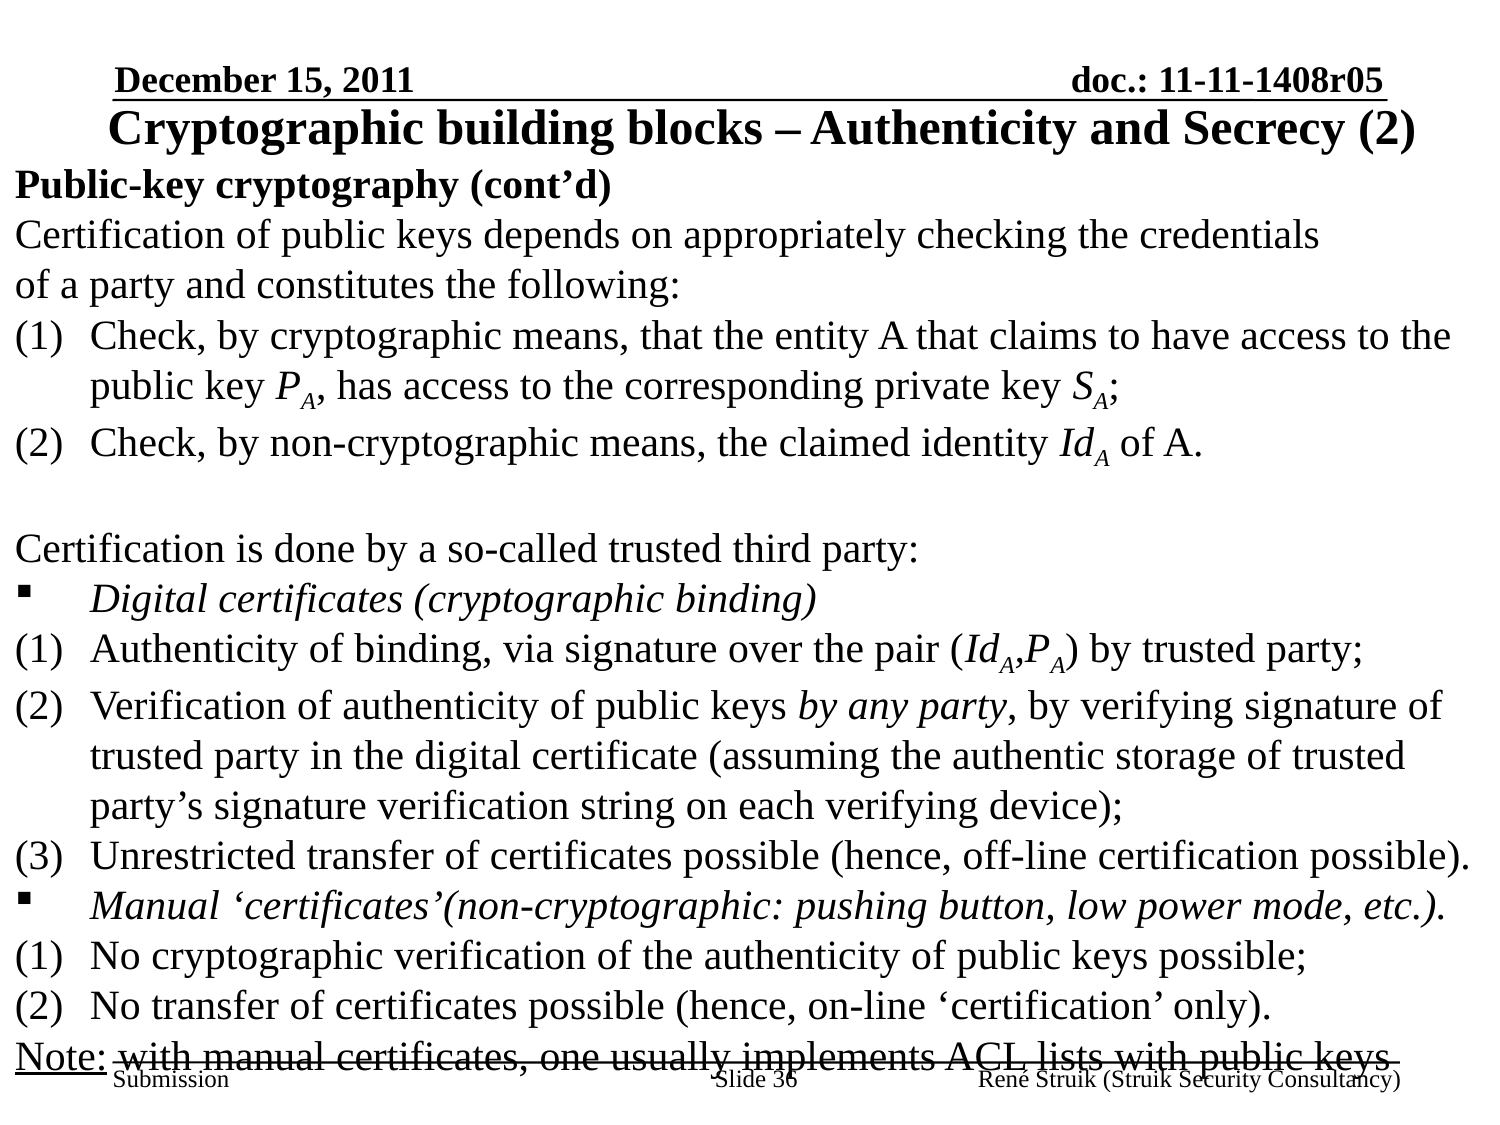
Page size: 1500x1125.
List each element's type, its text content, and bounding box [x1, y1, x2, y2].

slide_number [114, 54, 418, 87]
text_box Public-key cryptography (cont’d) Certification of public keys depends on appropriately checking the credentials of a party and constitutes the following: Check, by cryptographic means, that the entity A that claims to have access to the public key PA, has access to the corresponding private key SA; Check, by non-cryptographic means, the claimed identity IdA of A. Certification is done by a so-called trusted third party: Digital certificates (cryptographic binding) Authenticity of binding, via signature over the pair (IdA,PA) by trusted party; Verification of authenticity of public keys by any party, by verifying signature of trusted party in the digital certificate (assuming the authentic storage of trusted party’s signature verification string on each verifying device); Unrestricted transfer of certificates possible (hence, off-line certification possible). Manual ‘certificates’(non-cryptographic: pushing button, low power mode, etc.). No cryptographic verification of the authenticity of public keys possible; No transfer of certificates possible (hence, on-line ‘certification’ only). Note: with manual certificates, one usually implements ACL lists with public keys [0, 149, 1500, 1125]
text_box Cryptographic building blocks – Authenticity and Secrecy (2) [92, 87, 1433, 163]
